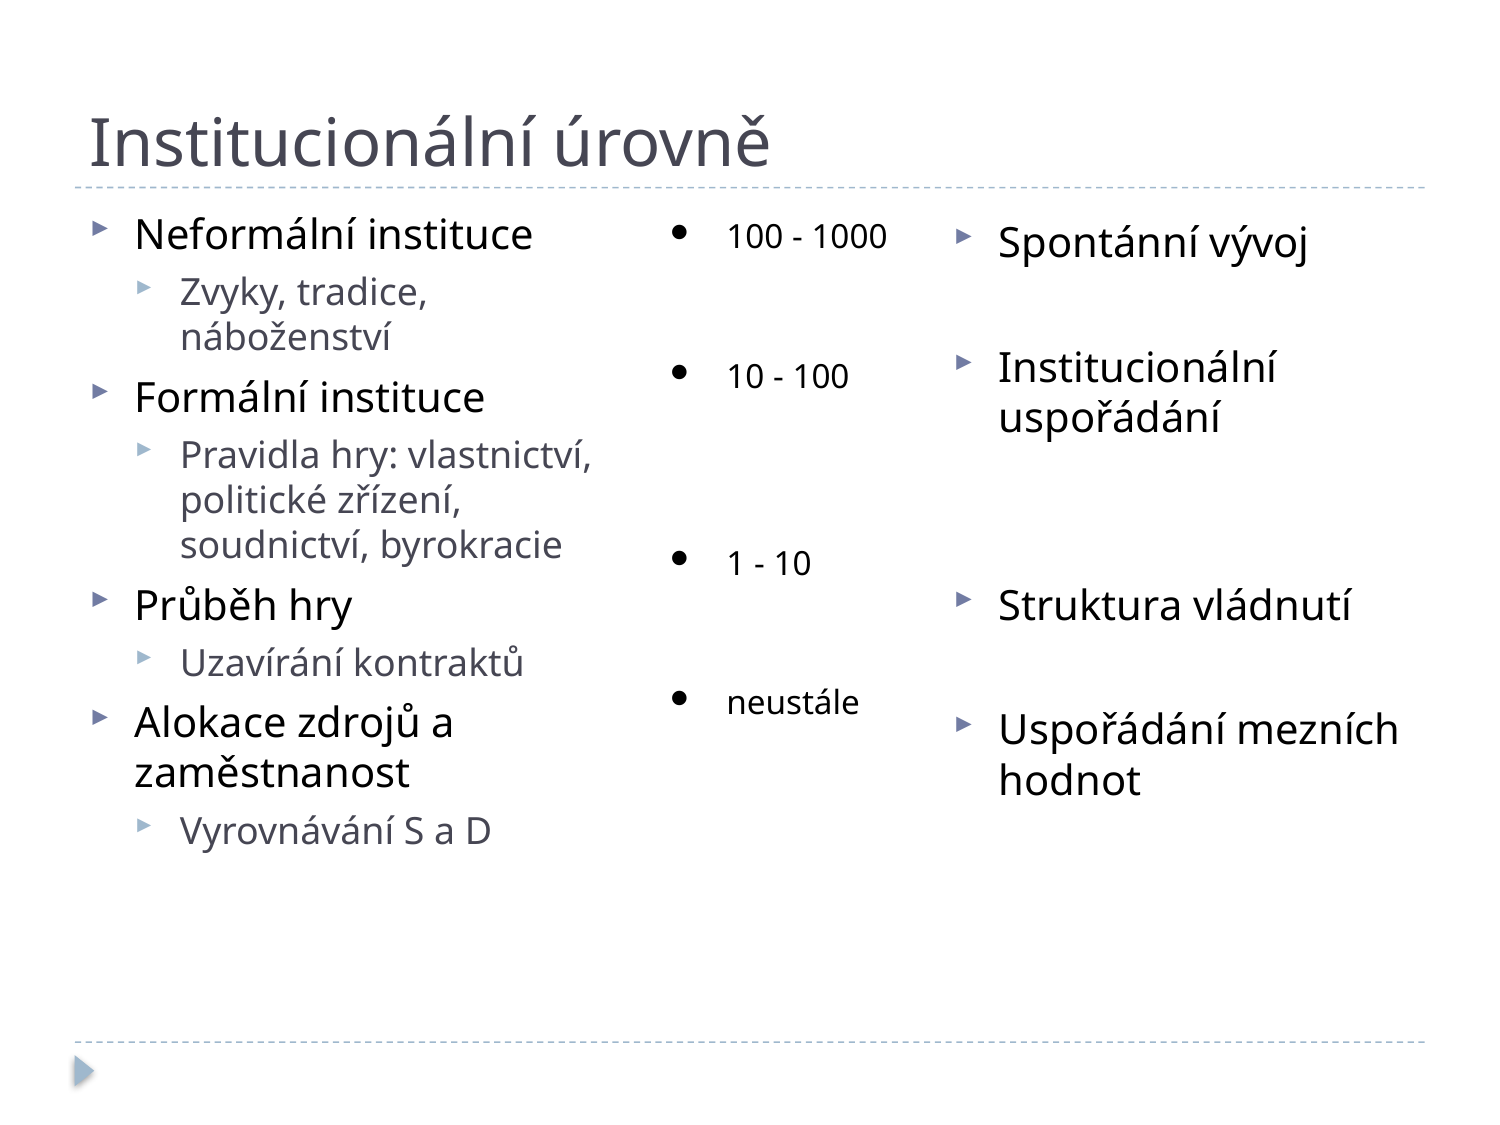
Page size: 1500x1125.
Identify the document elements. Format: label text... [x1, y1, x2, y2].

text_box Spontánní vývoj Institucionální uspořádání Struktura vládnutí Uspořádání mezních hodnot [938, 208, 1416, 870]
title Institucionální úrovně [75, 24, 1425, 188]
list Neformální instituce Zvyky, tradice, náboženství Formální instituce Pravidla hry: vlastnictví, politické zřízení, soudnictví, byrokracie Průběh hry Uzavírání kontraktů Alokace zdrojů a zaměstnanost Vyrovnávání S a D [75, 200, 644, 1010]
text_box 100 - 1000 10 - 100 1 - 10 neustále [655, 208, 938, 870]
